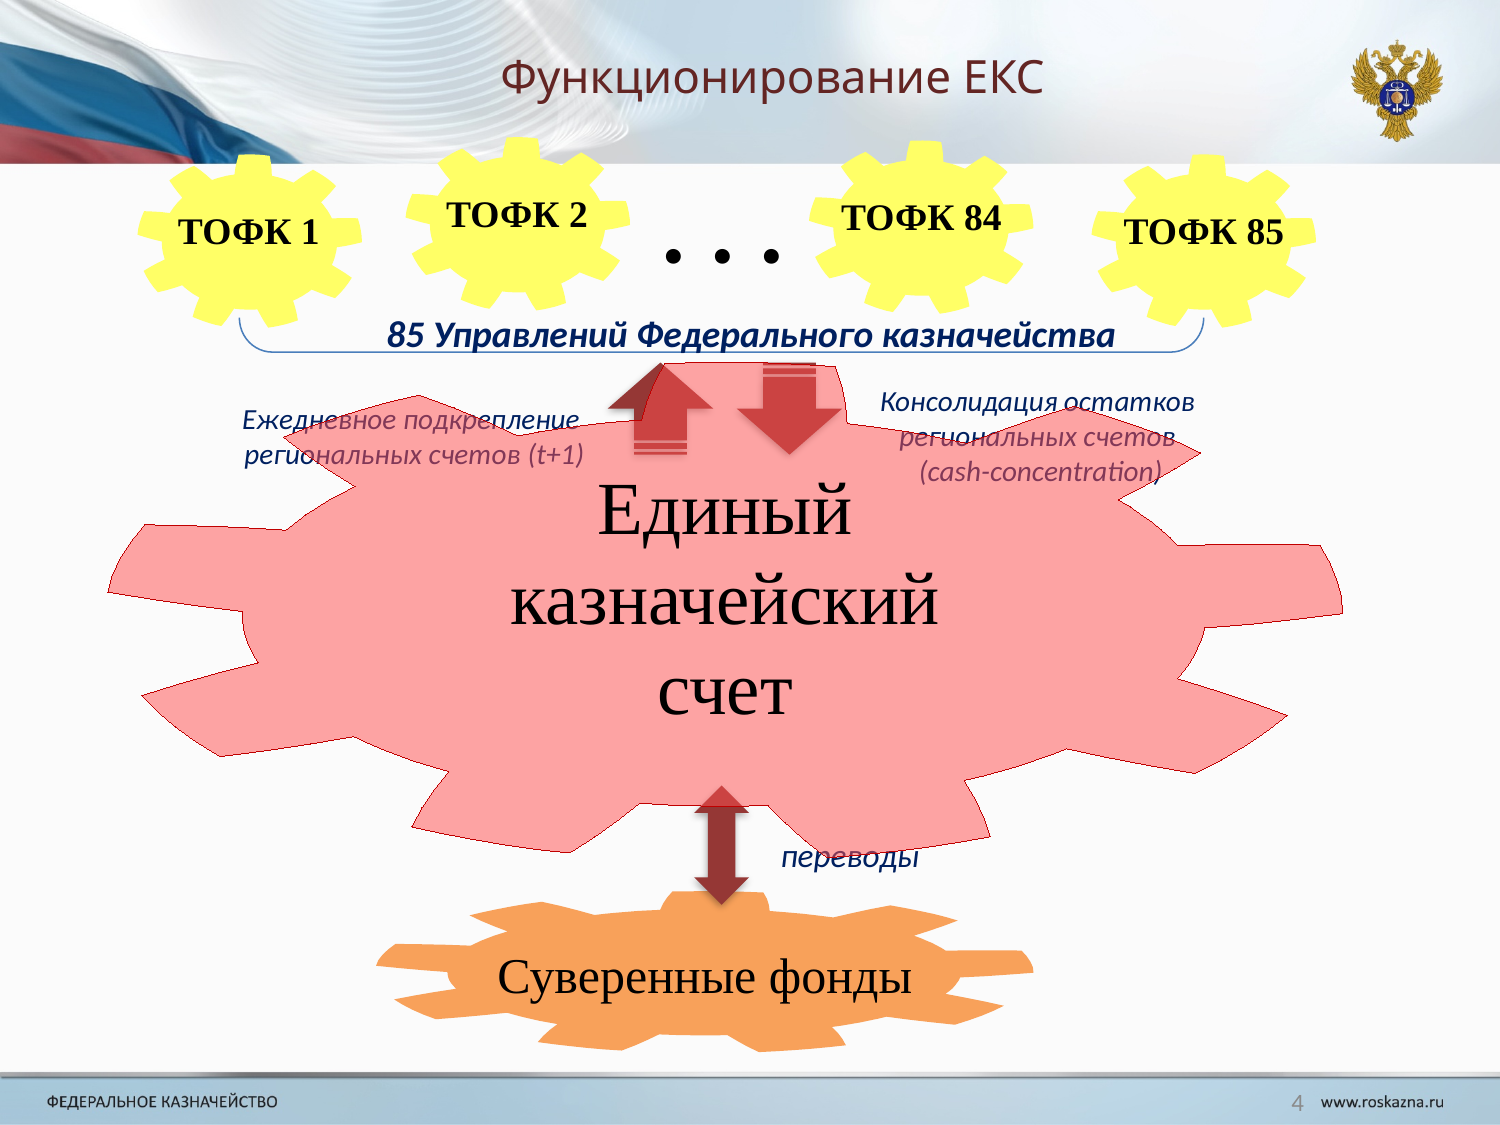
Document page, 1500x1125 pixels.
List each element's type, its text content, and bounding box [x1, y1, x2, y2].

text_box Функционирование ЕКС [135, 10, 1411, 141]
text_box Суверенные фонды [376, 891, 1034, 1053]
text_box ТОФК 2 [405, 141, 631, 290]
text_box переводы [726, 817, 975, 892]
slide_number 4 [969, 1071, 1320, 1125]
text_box [1165, 317, 1205, 353]
picture [0, 0, 1500, 1125]
text_box 85 Управлений Федерального казначейства [338, 290, 1165, 374]
text_box ТОФК 84 [808, 141, 1034, 290]
text_box [692, 806, 751, 907]
text_box [238, 317, 338, 353]
text_box ТОФК 1 [137, 154, 362, 326]
text_box Консолидация остатков региональных счетов (cash-concentration) [847, 375, 1235, 496]
text_box [608, 374, 658, 420]
text_box Единый казначейский счет [107, 374, 1343, 858]
text_box ТОФК 85 [1091, 154, 1316, 328]
text_box . . . [645, 155, 801, 290]
text_box Ежедневное подкрепление региональных счетов (t+1) [220, 393, 608, 478]
